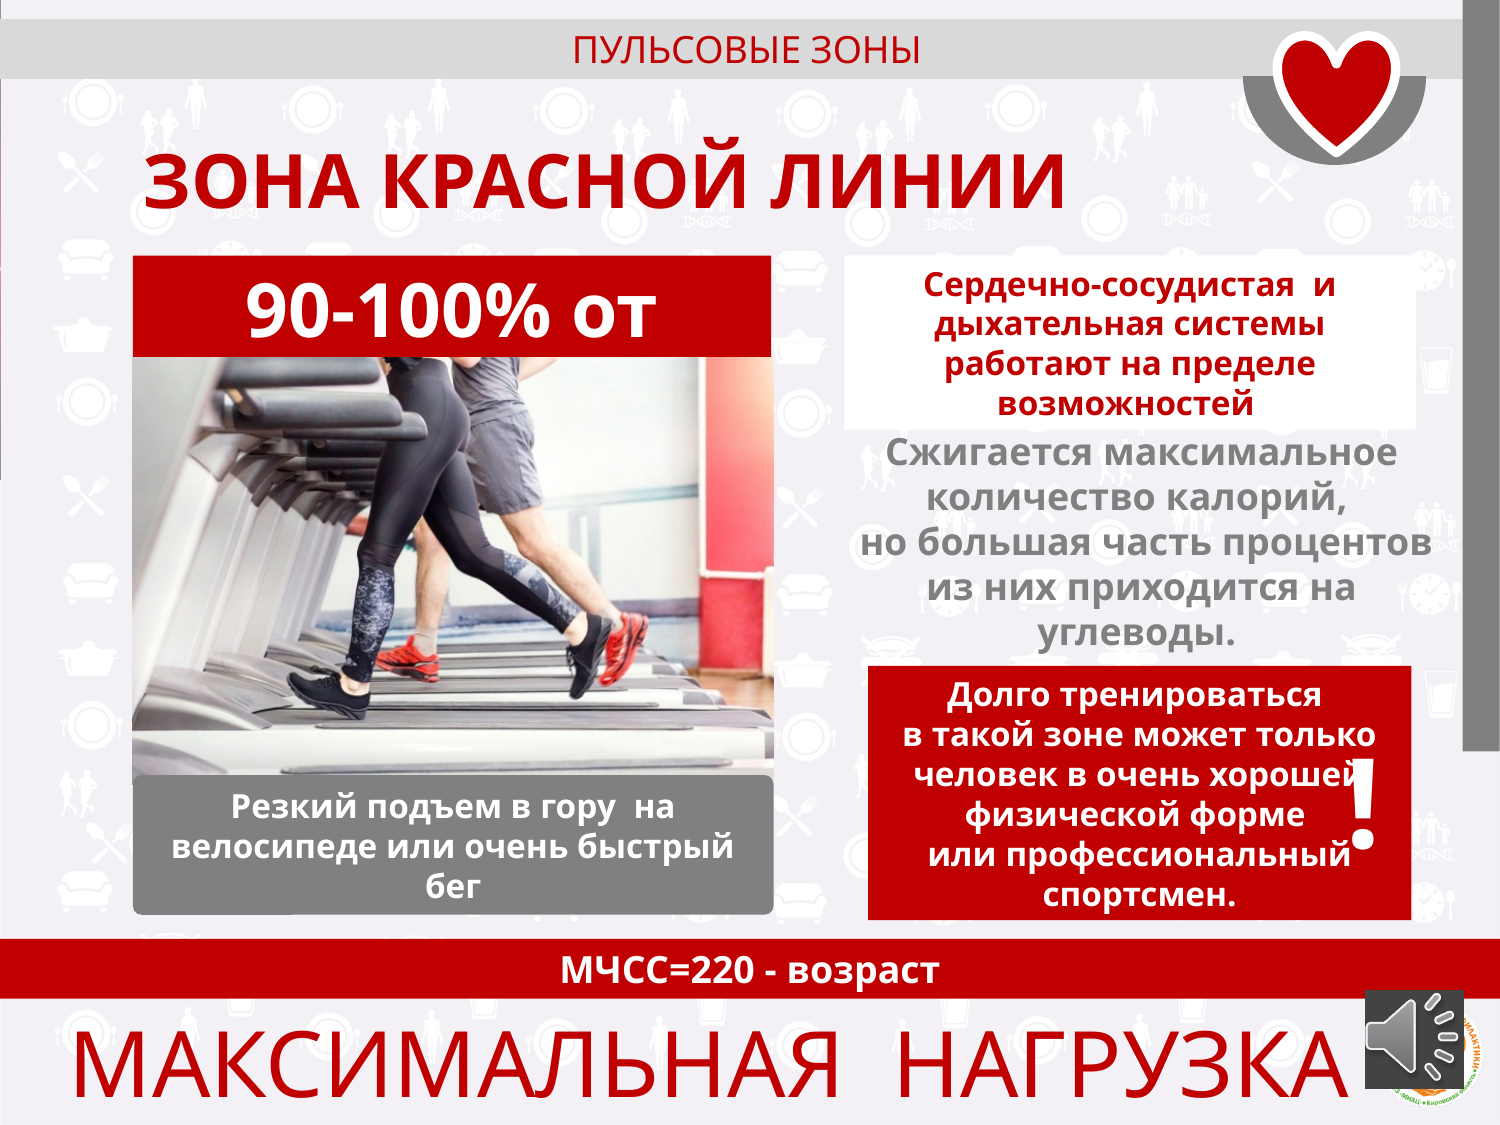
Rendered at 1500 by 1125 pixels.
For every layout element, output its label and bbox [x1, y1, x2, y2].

picture [0, 0, 1500, 1125]
text_box [1242, 0, 1427, 166]
